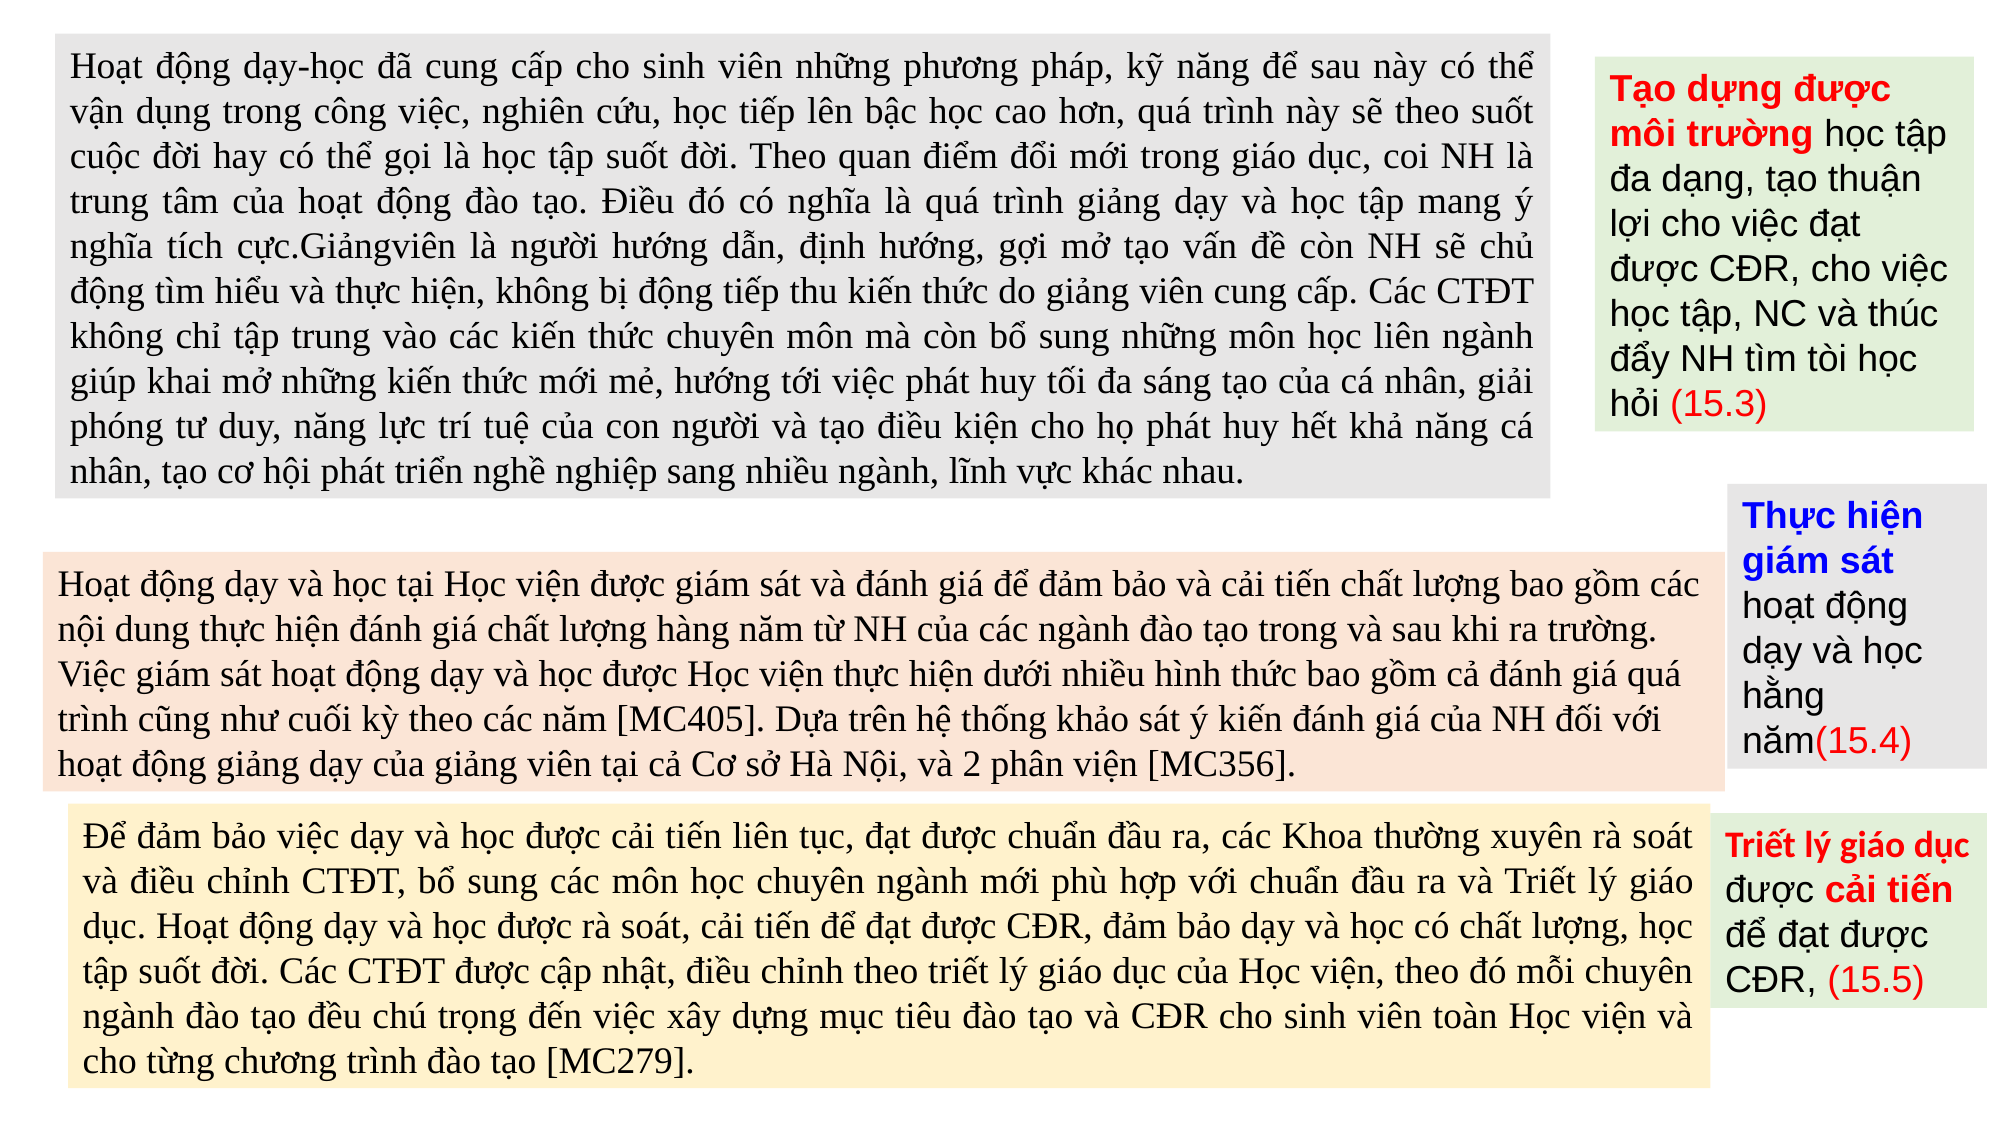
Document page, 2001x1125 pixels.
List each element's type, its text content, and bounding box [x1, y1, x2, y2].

text_box Hoạt động dạy-học đã cung cấp cho sinh viên những phương pháp, kỹ năng để sau này có thể vận dụng trong công việc, nghiên cứu, học tiếp lên bậc học cao hơn, quá trình này sẽ theo suốt cuộc đời hay có thể gọi là học tập suốt đời. Theo quan điểm đổi mới trong giáo dục, coi NH là trung tâm của hoạt động đào tạo. Điều đó có nghĩa là quá trình giảng dạy và học tập mang ý nghĩa tích cực.Giảngviên là người hướng dẫn, định hướng, gợi mở tạo vấn đề còn NH sẽ chủ động tìm hiểu và thực hiện, không bị động tiếp thu kiến thức do giảng viên cung cấp. Các CTĐT không chỉ tập trung vào các kiến thức chuyên môn mà còn bổ sung những môn học liên ngành giúp khai mở những kiến thức mới mẻ, hướng tới việc phát huy tối đa sáng tạo của cá nhân, giải phóng tư duy, năng lực trí tuệ của con người và tạo điều kiện cho họ phát huy hết khả năng cá nhân, tạo cơ hội phát triển nghề nghiệp sang nhiều ngành, lĩnh vực khác nhau. [55, 33, 1551, 499]
text_box Tạo dựng được môi trường học tập đa dạng, tạo thuận lợi cho việc đạt được CĐR, cho việc học tập, NC và thúc đẩy NH tìm tòi học hỏi (15.3) [1594, 56, 1974, 432]
text_box Để đảm bảo việc dạy và học được cải tiến liên tục, đạt được chuẩn đầu ra, các Khoa thường xuyên rà soát và điều chỉnh CTĐT, bổ sung các môn học chuyên ngành mới phù hợp với chuẩn đầu ra và Triết lý giáo dục. Hoạt động dạy và học được rà soát, cải tiến để đạt được CĐR, đảm bảo dạy và học có chất lượng, học tập suốt đời. Các CTĐT được cập nhật, điều chỉnh theo triết lý giáo dục của Học viện, theo đó mỗi chuyên ngành đào tạo đều chú trọng đến việc xây dựng mục tiêu đào tạo và CĐR cho sinh viên toàn Học viện và cho từng chương trình đào tạo [MC279]. [68, 803, 1711, 1089]
text_box Hoạt động dạy và học tại Học viện được giám sát và đánh giá để đảm bảo và cải tiến chất lượng bao gồm các nội dung thực hiện đánh giá chất lượng hàng năm từ NH của các ngành đào tạo trong và sau khi ra trường. Việc giám sát hoạt động dạy và học được Học viện thực hiện dưới nhiều hình thức bao gồm cả đánh giá quá trình cũng như cuối kỳ theo các năm [MC405]. Dựa trên hệ thống khảo sát ý kiến đánh giá của NH đối với hoạt động giảng dạy của giảng viên tại cả Cơ sở Hà Nội, và 2 phân viện [MC356]. [42, 551, 1725, 792]
text_box Thực hiện giám sát hoạt động dạy và học hằng năm(15.4) [1727, 483, 1987, 769]
text_box Triết lý giáo dục được cải tiến để đạt được CĐR, (15.5) [1710, 813, 1987, 1008]
